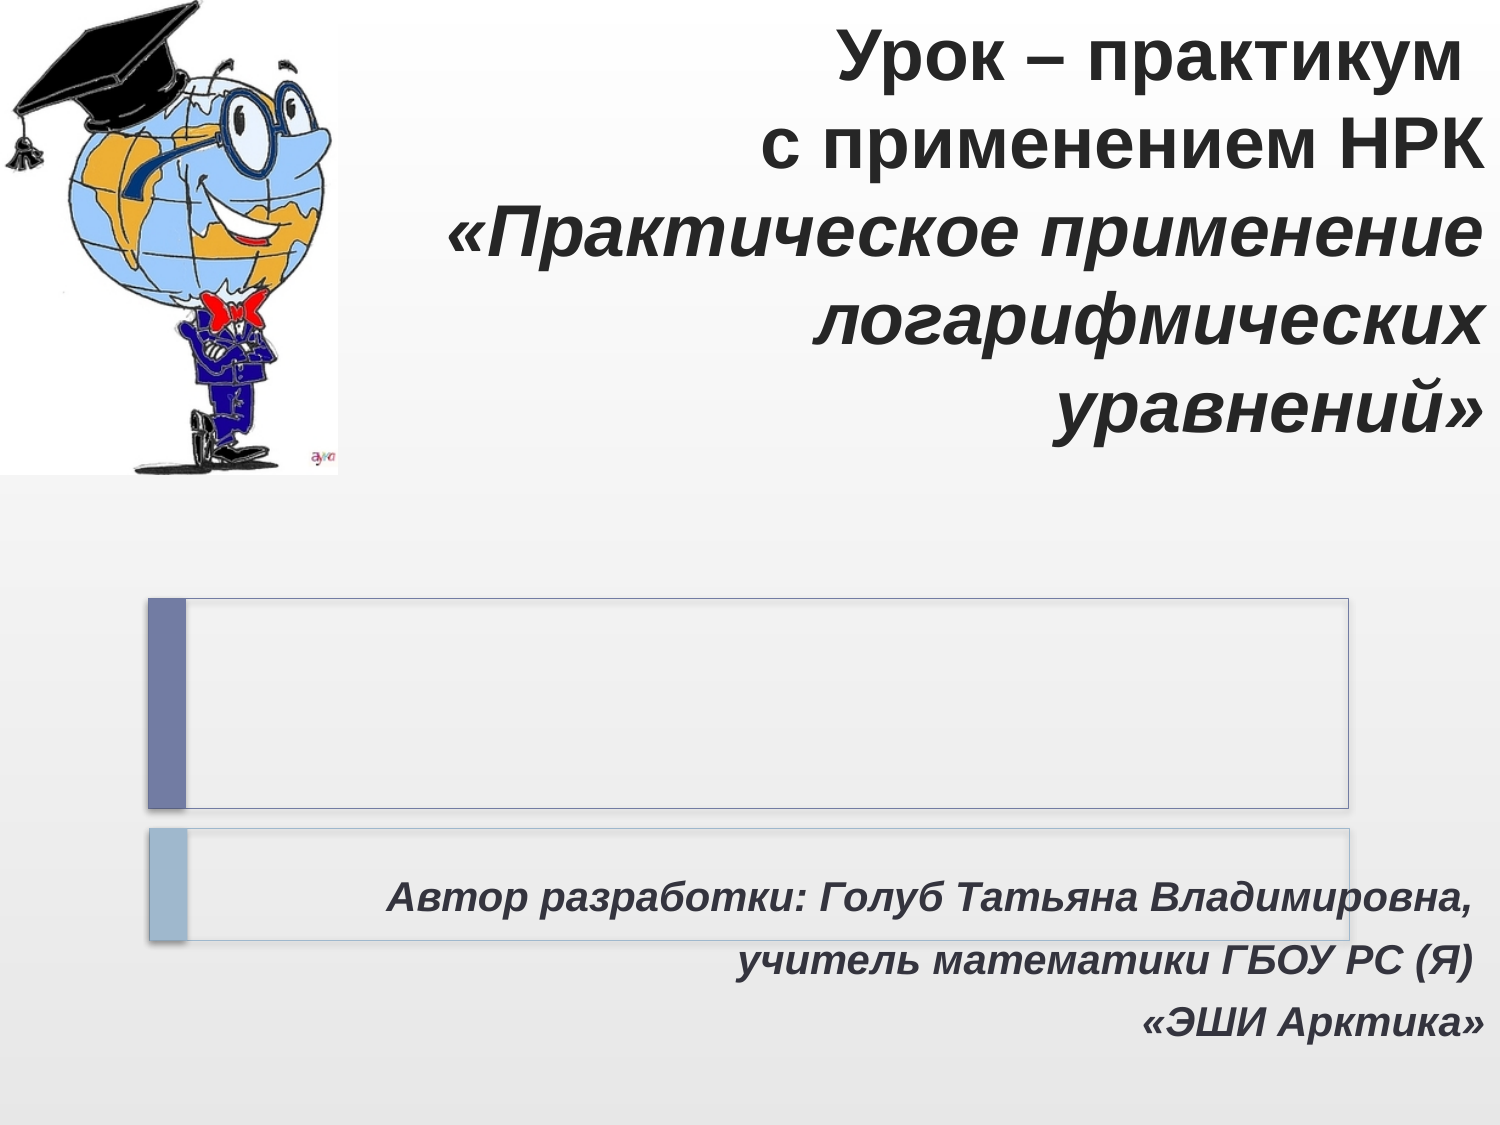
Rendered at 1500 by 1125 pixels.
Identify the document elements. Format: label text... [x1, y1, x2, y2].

subtitle Автор разработки: Голуб Татьяна Владимировна, учитель математики ГБОУ РС (Я) «ЭШИ Арктика» [112, 862, 1500, 1125]
picture [0, 0, 338, 476]
title Урок – практикум с применением НРК «Практическое применение логарифмических уравнений» [399, 0, 1500, 488]
